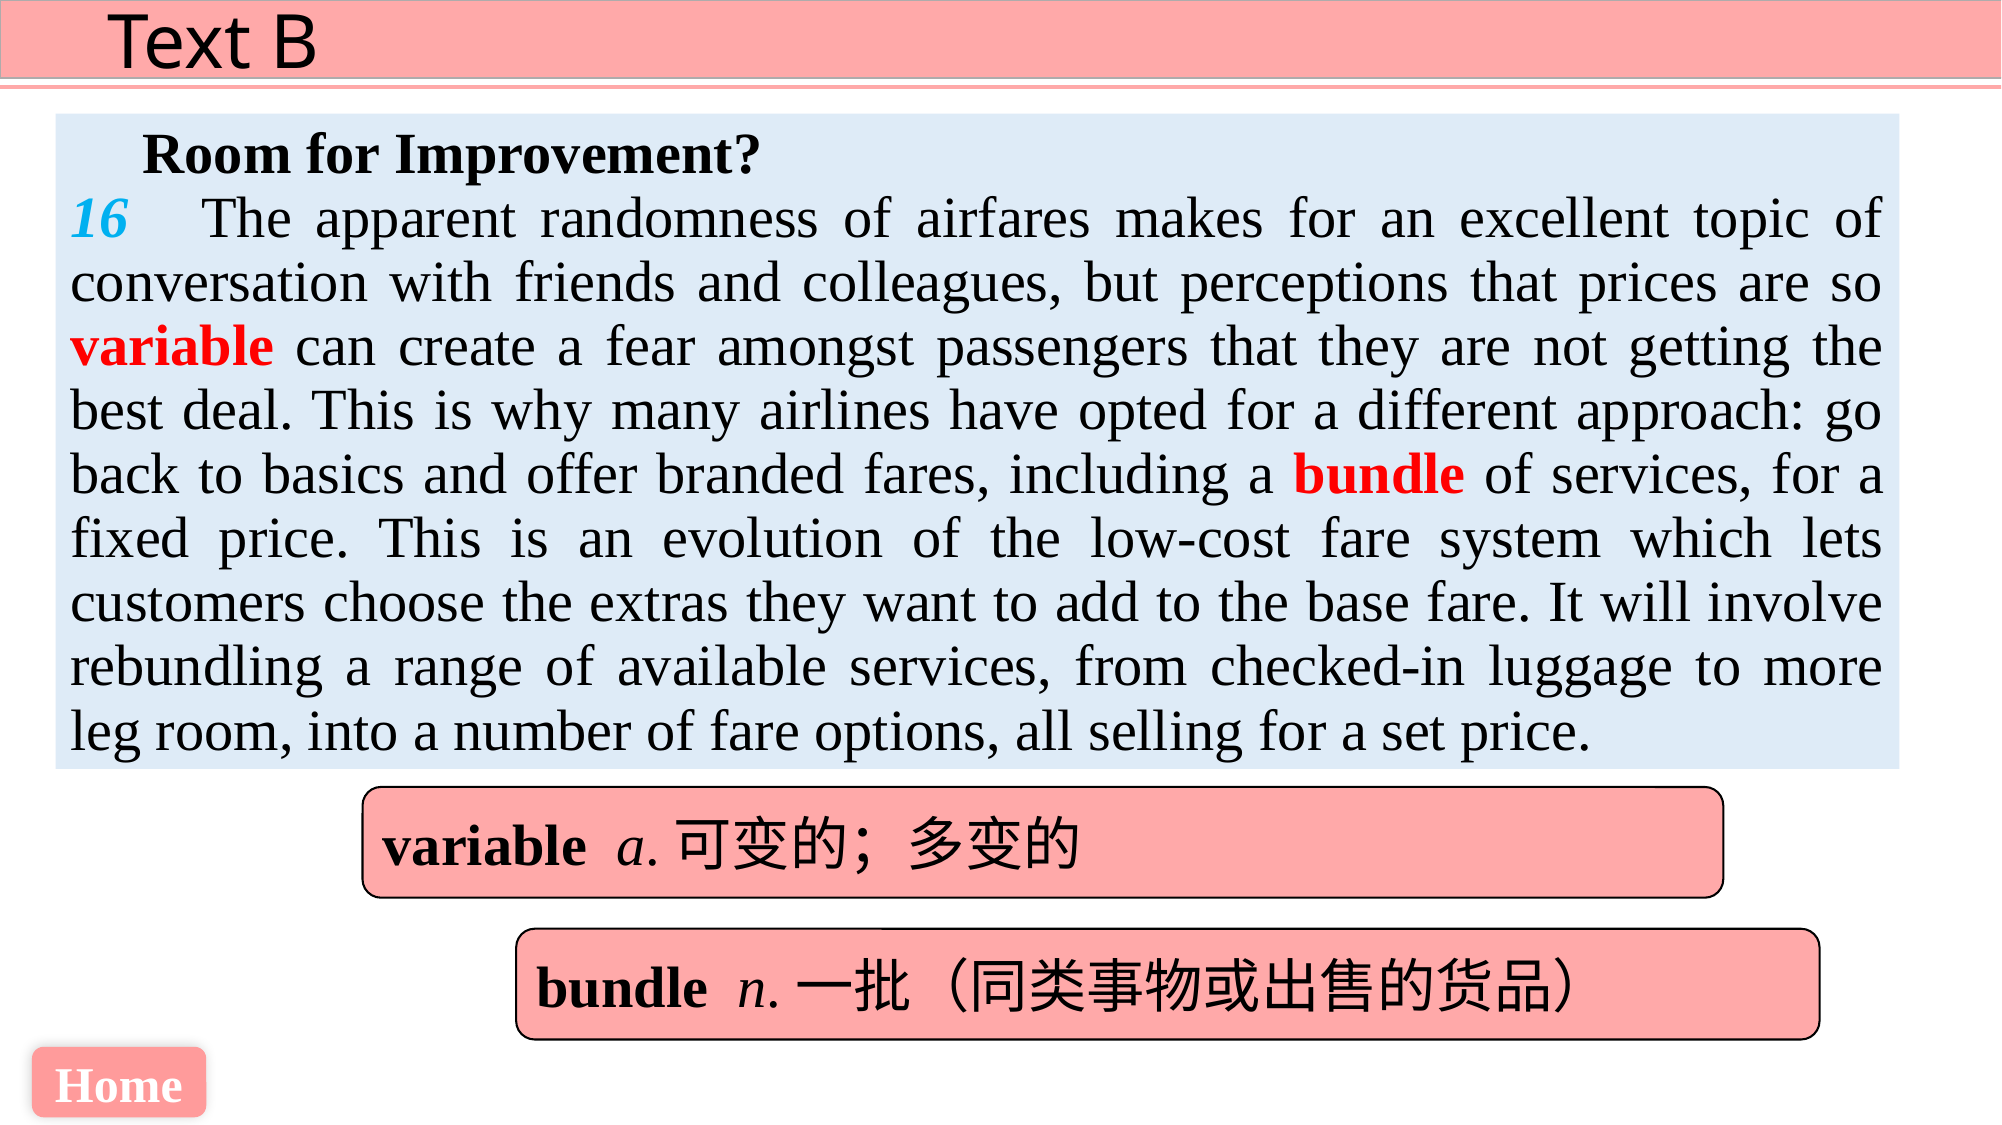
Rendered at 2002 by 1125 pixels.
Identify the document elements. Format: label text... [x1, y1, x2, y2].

text_box bundle n.一批（同类事物或出售的货品） [515, 927, 1821, 1041]
text_box Room for Improvement? 16 The apparent randomness of airfares makes for an excellent topic of conversation with friends and colleagues, but perceptions that prices are so variable can create a fear amongst passengers that they are not getting the best deal. This is why many airlines have opted for a different approach: go back to basics and offer branded fares, including a bundle of services, for a fixed price. This is an evolution of the low-cost fare system which lets customers choose the extras they want to add to the base fare. It will involve rebundling a range of available services, from checked-in luggage to more leg room, into a number of fare options, all selling for a set price. [55, 113, 1900, 769]
text_box [1254, 431, 1523, 505]
text_box variable a.可变的；多变的 [361, 785, 1725, 899]
text_box [78, 325, 306, 399]
